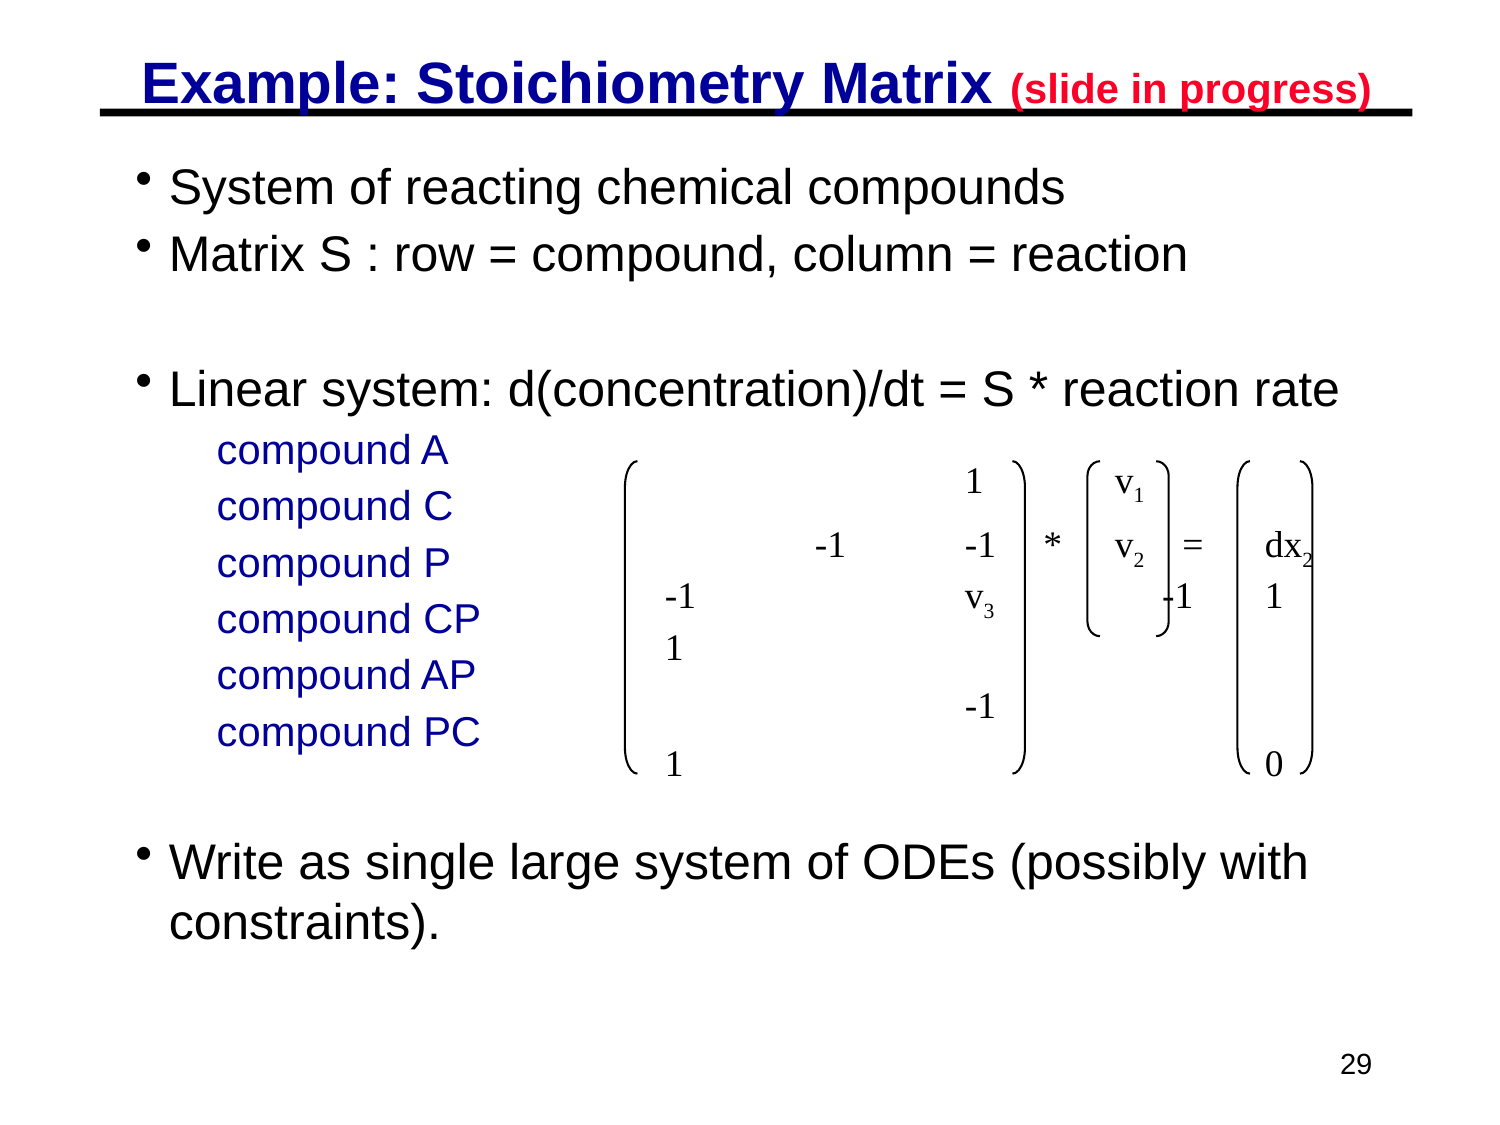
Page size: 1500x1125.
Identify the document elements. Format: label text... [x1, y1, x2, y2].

text_box [1237, 461, 1250, 774]
slide_number 29 [1074, 1024, 1388, 1101]
text_box 1 v1 -1 -1 * v2 = dx2 -1 v3 -1 1 1 -1 1 0 [649, 448, 1430, 792]
text_box [1012, 461, 1025, 774]
title Example: Stoichiometry Matrix (slide in progress) [130, 50, 1407, 122]
text_box [624, 461, 638, 774]
text_box [1299, 461, 1313, 774]
text_box [1156, 461, 1169, 637]
list System of reacting chemical compounds Matrix S : row = compound, column = reaction Linear system: d(concentration)/dt = S * reaction rate compound A compound C compound P compound CP compound AP compound PC Write as single large system of ODEs (possibly with constraints). [125, 149, 1430, 977]
text_box [1087, 461, 1100, 637]
